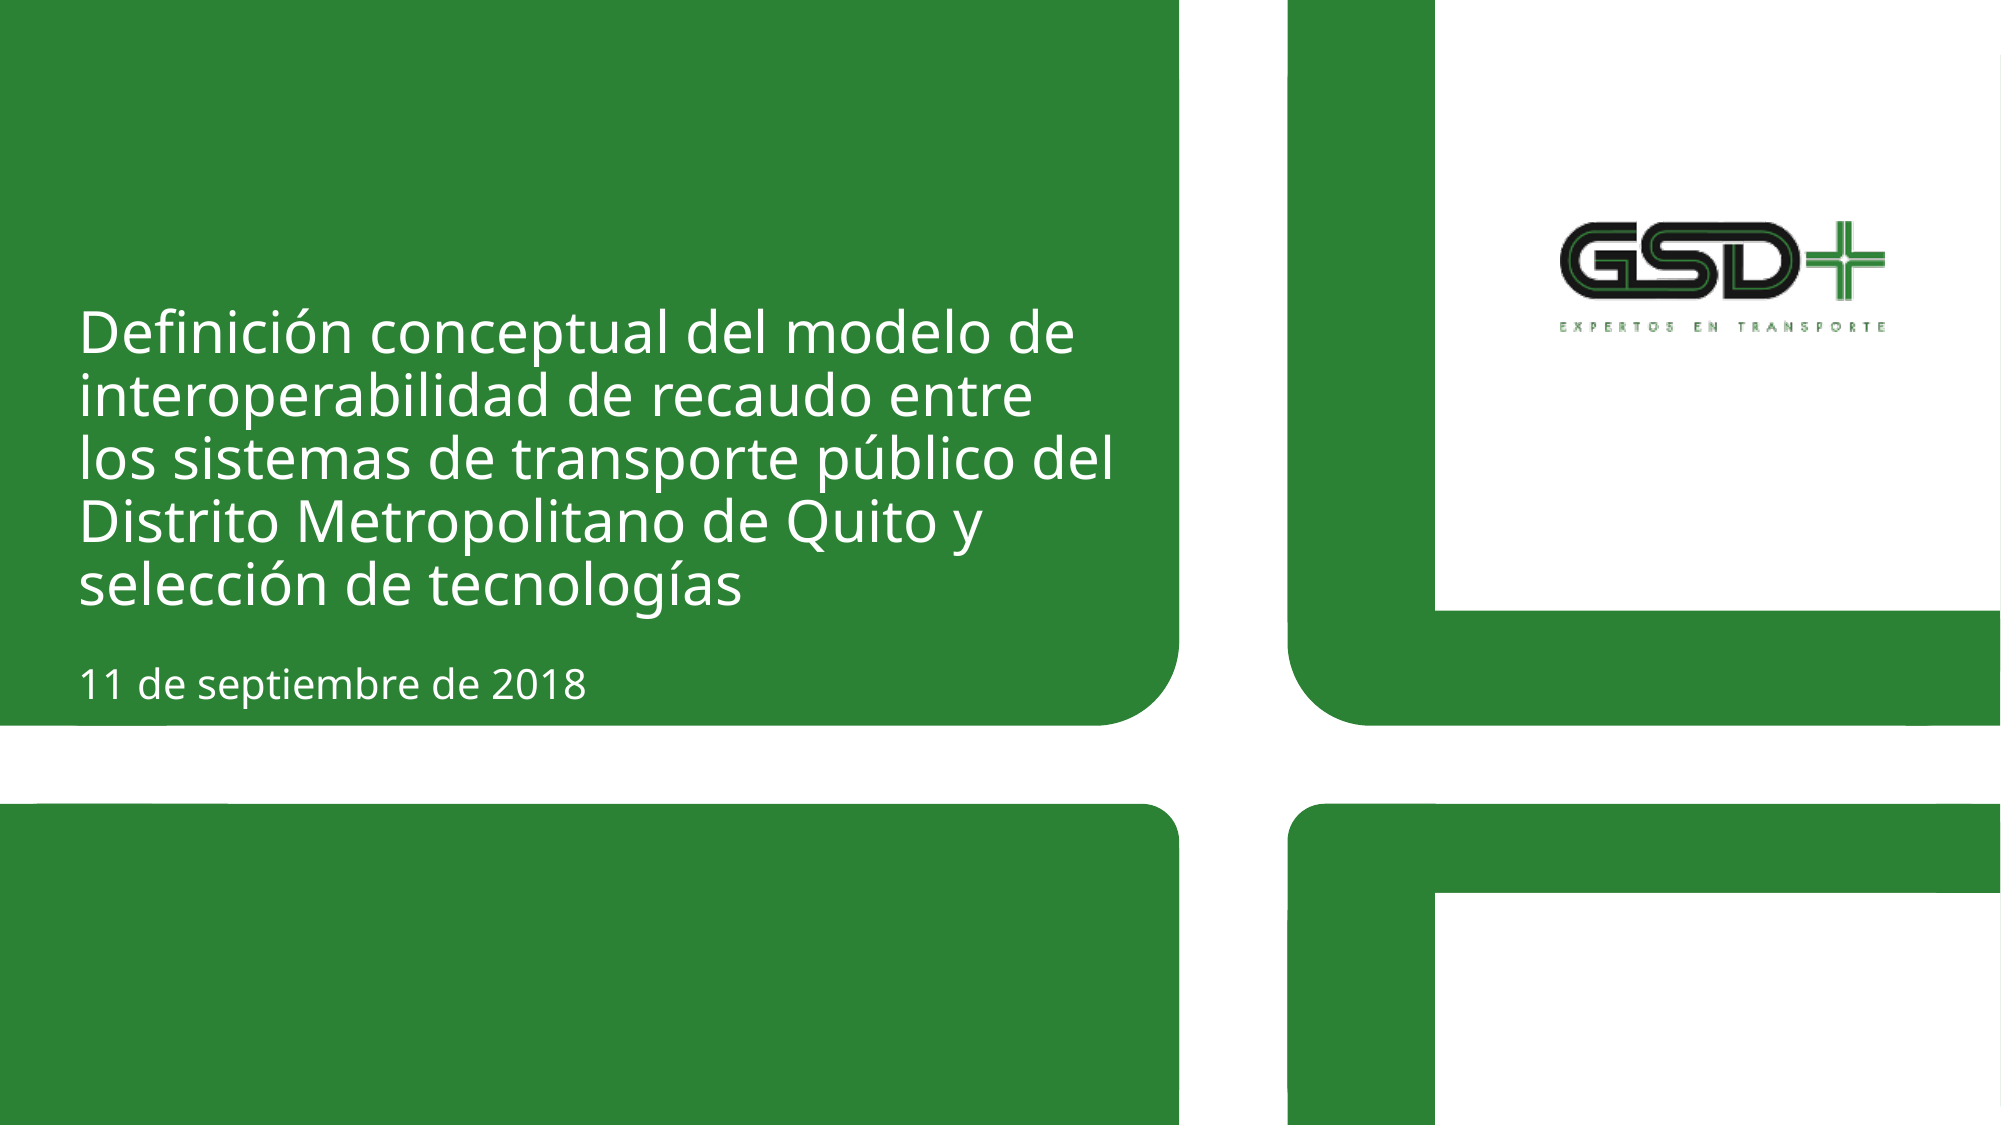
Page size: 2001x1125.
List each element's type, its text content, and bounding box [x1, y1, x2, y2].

subtitle 11 de septiembre de 2018 [63, 626, 910, 760]
picture [1560, 221, 1885, 332]
title Definición conceptual del modelo de interoperabilidad de recaudo entre los sistemas de transporte público del Distrito Metropolitano de Quito y selección de tecnologías [63, 233, 1139, 626]
